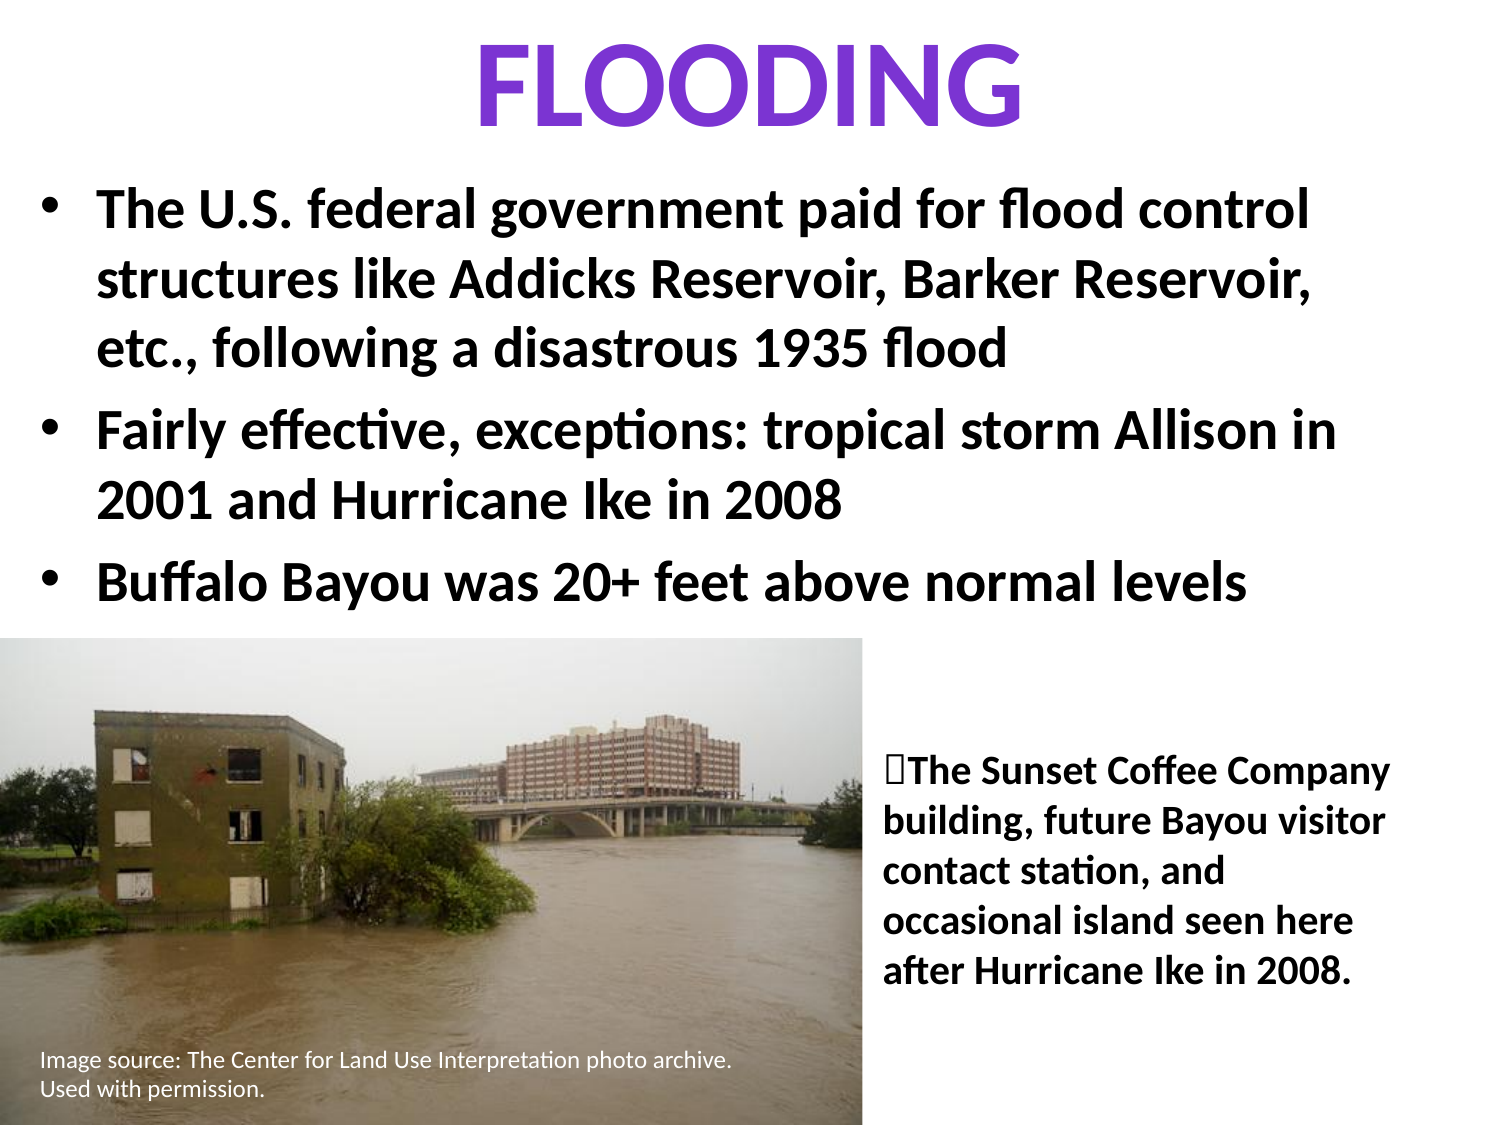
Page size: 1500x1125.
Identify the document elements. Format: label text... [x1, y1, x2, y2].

text_box The Sunset Coffee Company building, future Bayou visitor contact station, and occasional island seen here after Hurricane Ike in 2008. [867, 735, 1431, 1001]
title Flooding [75, 14, 1425, 140]
picture [0, 637, 863, 1125]
list The U.S. federal government paid for flood control structures like Addicks Reservoir, Barker Reservoir, etc., following a disastrous 1935 flood Fairly effective, exceptions: tropical storm Allison in 2001 and Hurricane Ike in 2008 Buffalo Bayou was 20+ feet above normal levels [24, 162, 1395, 638]
